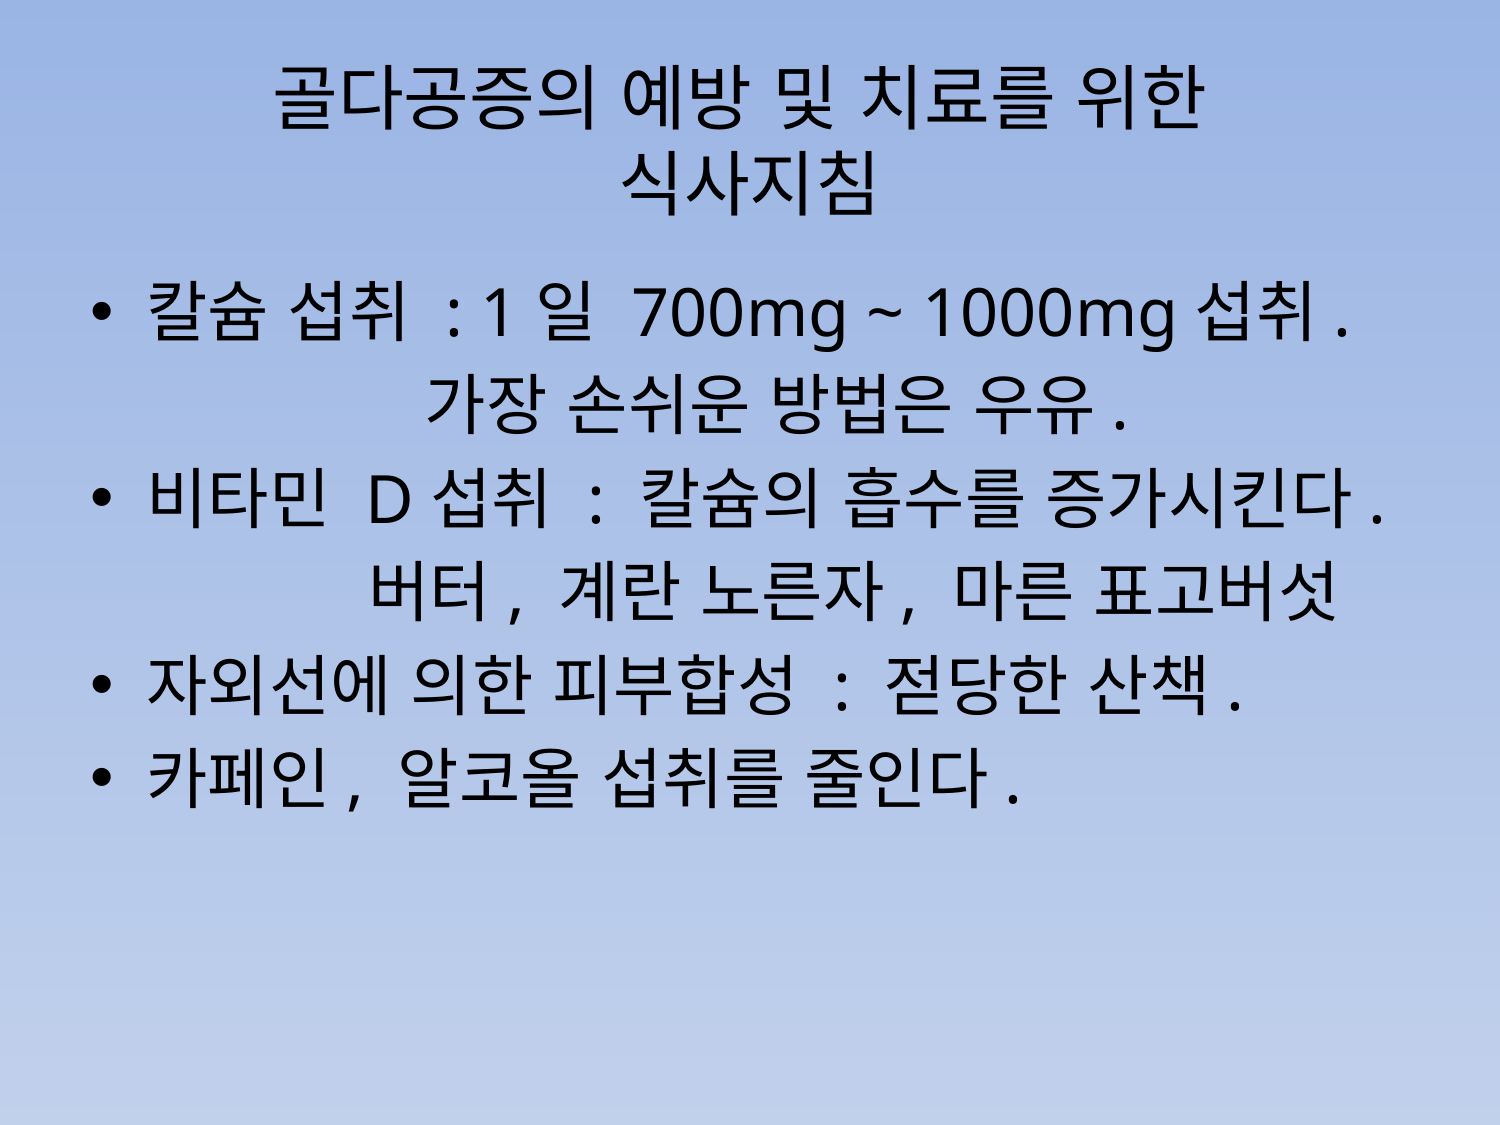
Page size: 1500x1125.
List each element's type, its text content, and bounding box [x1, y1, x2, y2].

title 골다공증의 예방 및 치료를 위한 식사지침 [75, 45, 1425, 233]
list 칼슘 섭취 : 1일 700mg ~ 1000mg섭취. 가장 손쉬운 방법은 우유. 비타민 D섭취 : 칼슘의 흡수를 증가시킨다. 버터, 계란 노른자, 마른 표고버섯 자외선에 의한 피부합성 : 젇당한 산책. 카페인, 알코올 섭취를 줄인다. [75, 262, 1425, 1005]
